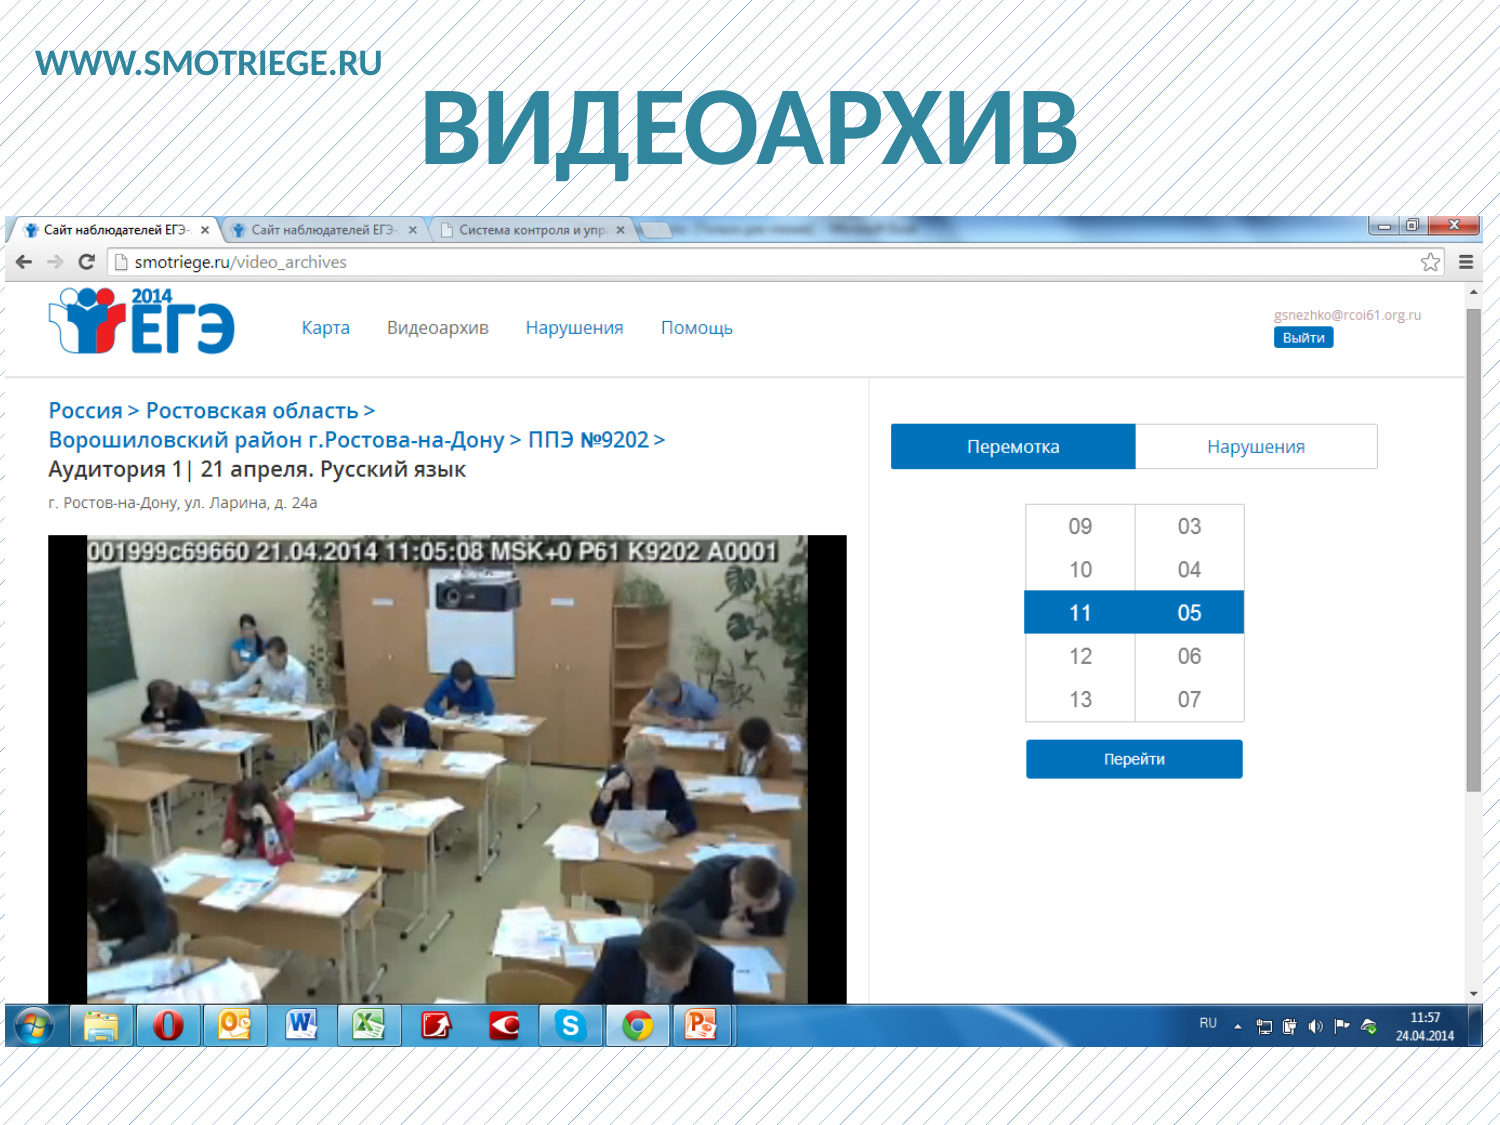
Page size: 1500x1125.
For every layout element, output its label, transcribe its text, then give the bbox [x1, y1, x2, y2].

picture [5, 216, 1483, 1047]
text_box WWW.SMOTRIEGE.RU [20, 30, 398, 91]
text_box ВИДЕОАРХИВ [74, 45, 1425, 215]
